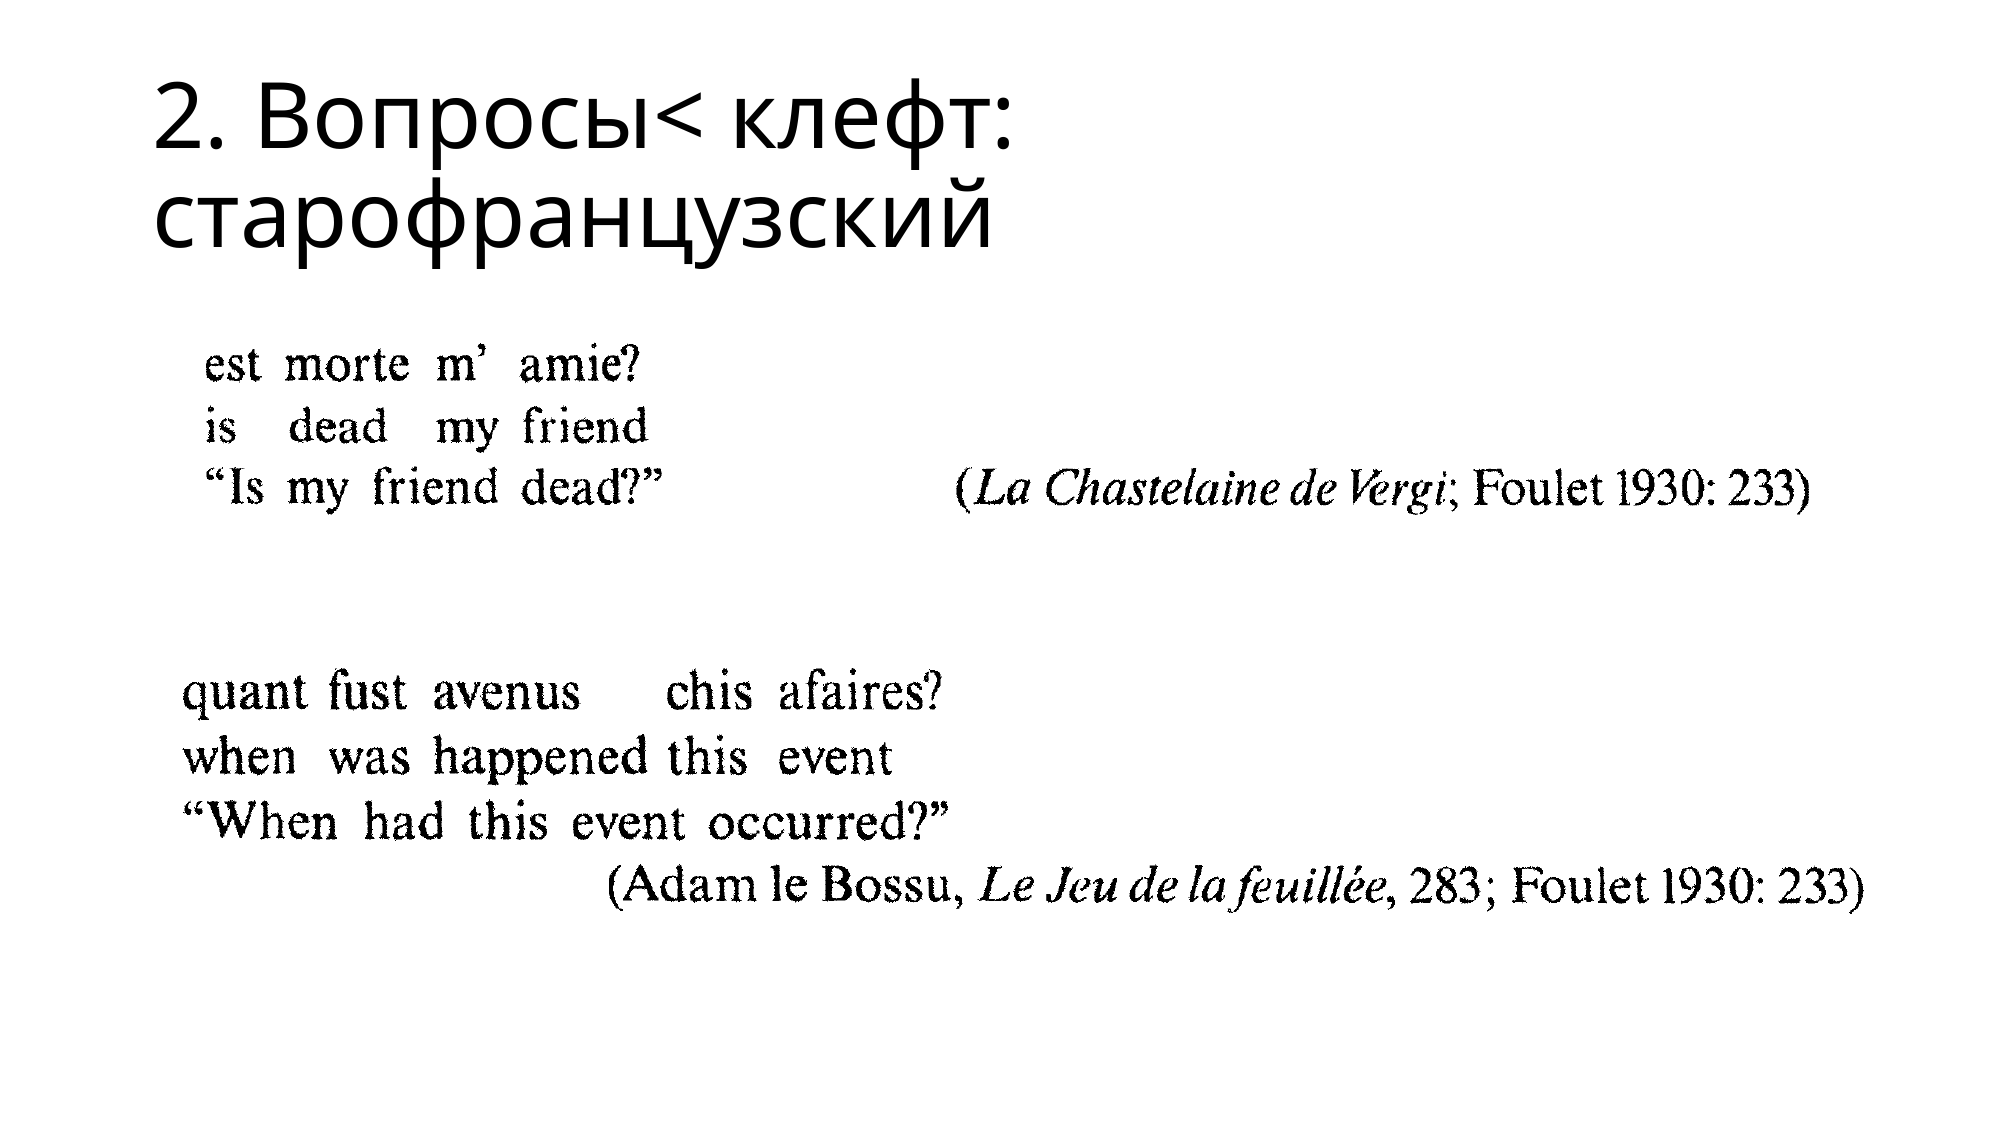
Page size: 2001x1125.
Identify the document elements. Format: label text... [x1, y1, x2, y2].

title 2. Вопросы< клефт: старофранцузский [137, 59, 1863, 278]
picture [131, 660, 1902, 957]
picture [147, 337, 1875, 542]
